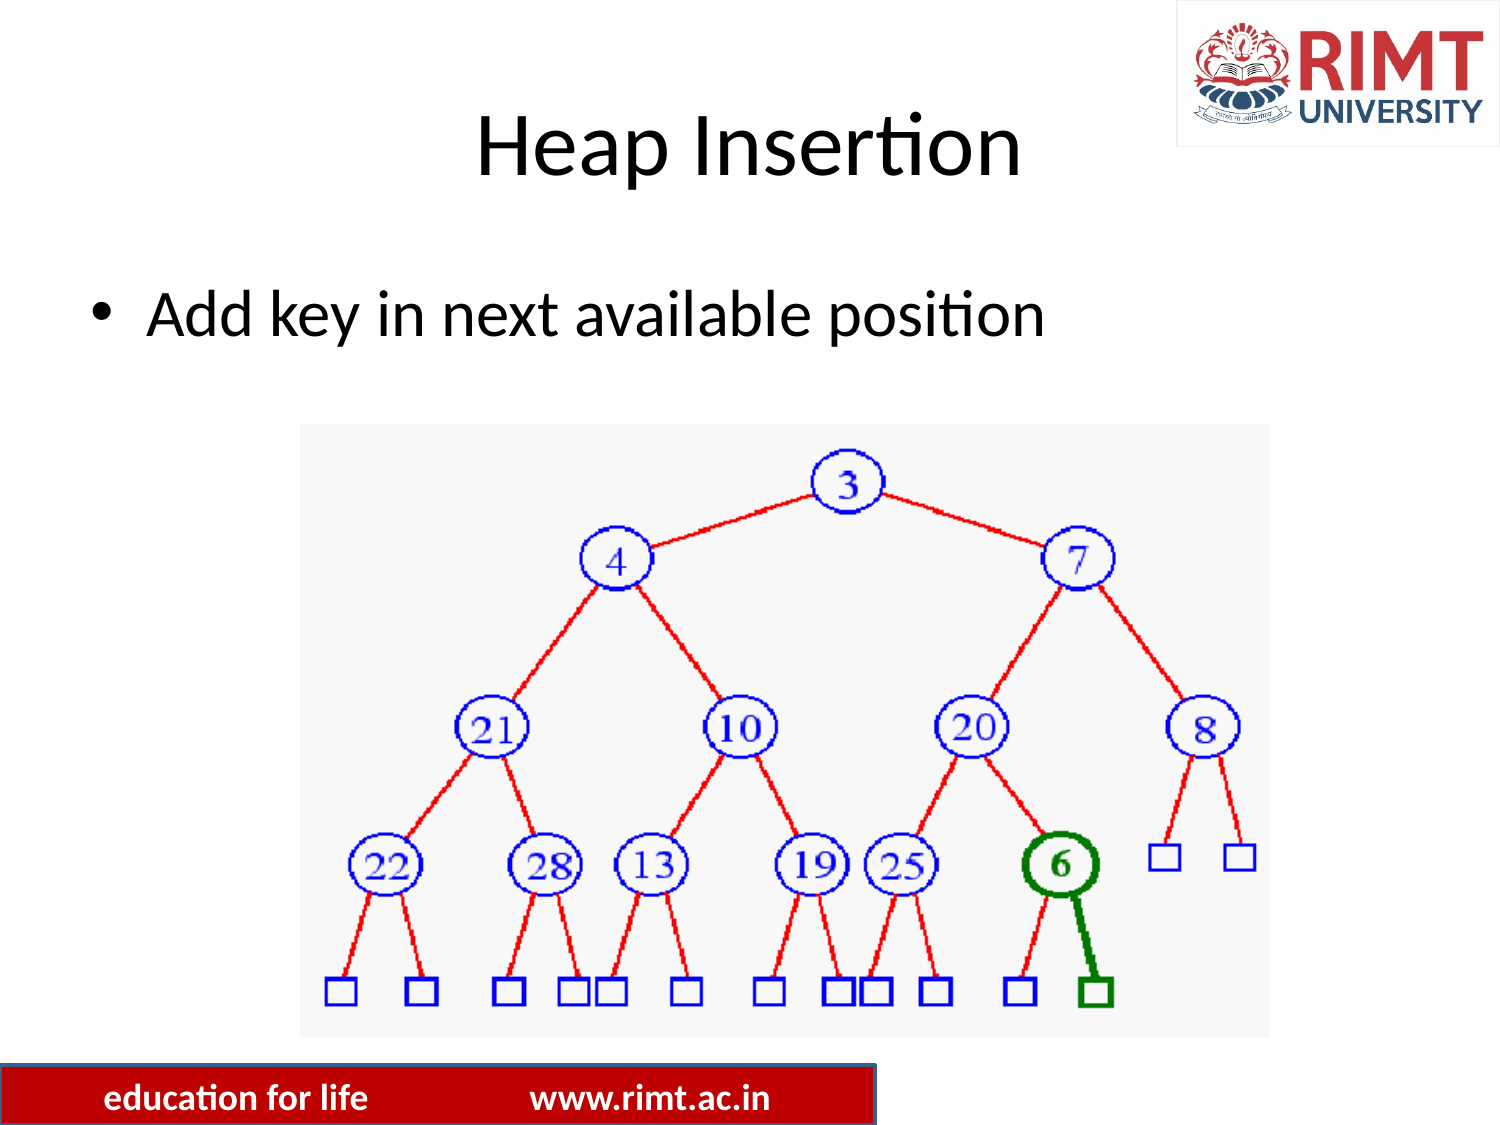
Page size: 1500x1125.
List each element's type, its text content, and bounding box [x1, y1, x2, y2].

picture [1176, 0, 1500, 148]
title Heap Insertion [75, 45, 1425, 233]
list Add key in next available position [75, 262, 1425, 1005]
text_box education for life www.rimt.ac.in [0, 1063, 877, 1125]
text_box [299, 424, 1269, 1038]
